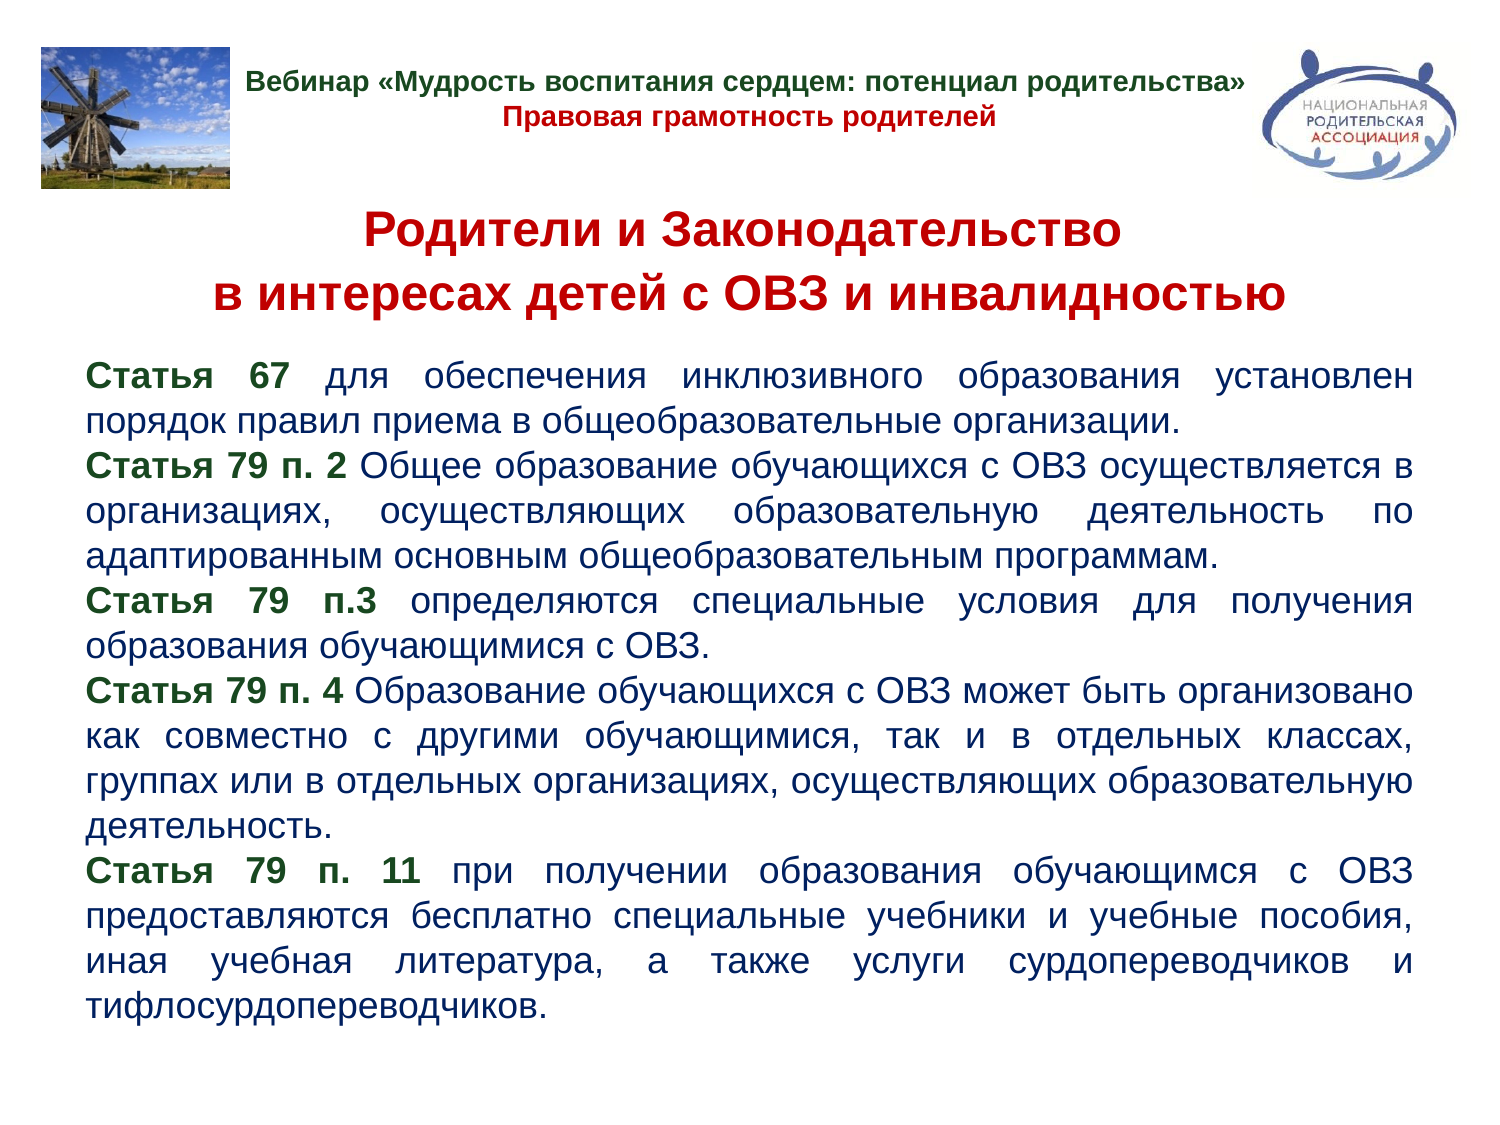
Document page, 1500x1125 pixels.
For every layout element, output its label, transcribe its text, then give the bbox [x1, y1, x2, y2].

picture [41, 47, 230, 189]
text_box Родители и Законодательство в интересах детей с ОВЗ и инвалидностью [47, 185, 1453, 329]
picture [1252, 42, 1471, 198]
text_box Вебинар «Мудрость воспитания сердцем: потенциал родительства» Правовая грамотность родителей [230, 54, 1252, 140]
text_box Статья 67 для обеспечения инклюзивного образования установлен порядок правил приема в общеобразовательные организации. Статья 79 п. 2 Общее образование обучающихся с ОВЗ осуществляется в организациях, осуществляющих образовательную деятельность по адаптированным основным общеобразовательным программам. Статья 79 п.3 определяются специальные условия для получения образования обучающимися с ОВЗ. Статья 79 п. 4 Образование обучающихся с ОВЗ может быть организовано как совместно с другими обучающимися, так и в отдельных классах, группах или в отдельных организациях, осуществляющих образовательную деятельность. Статья 79 п. 11 при получении образования обучающимся с ОВЗ предоставляются бесплатно специальные учебники и учебные пособия, иная учебная литература, а также услуги сурдопереводчиков и тифлосурдопереводчиков. [70, 343, 1430, 1034]
